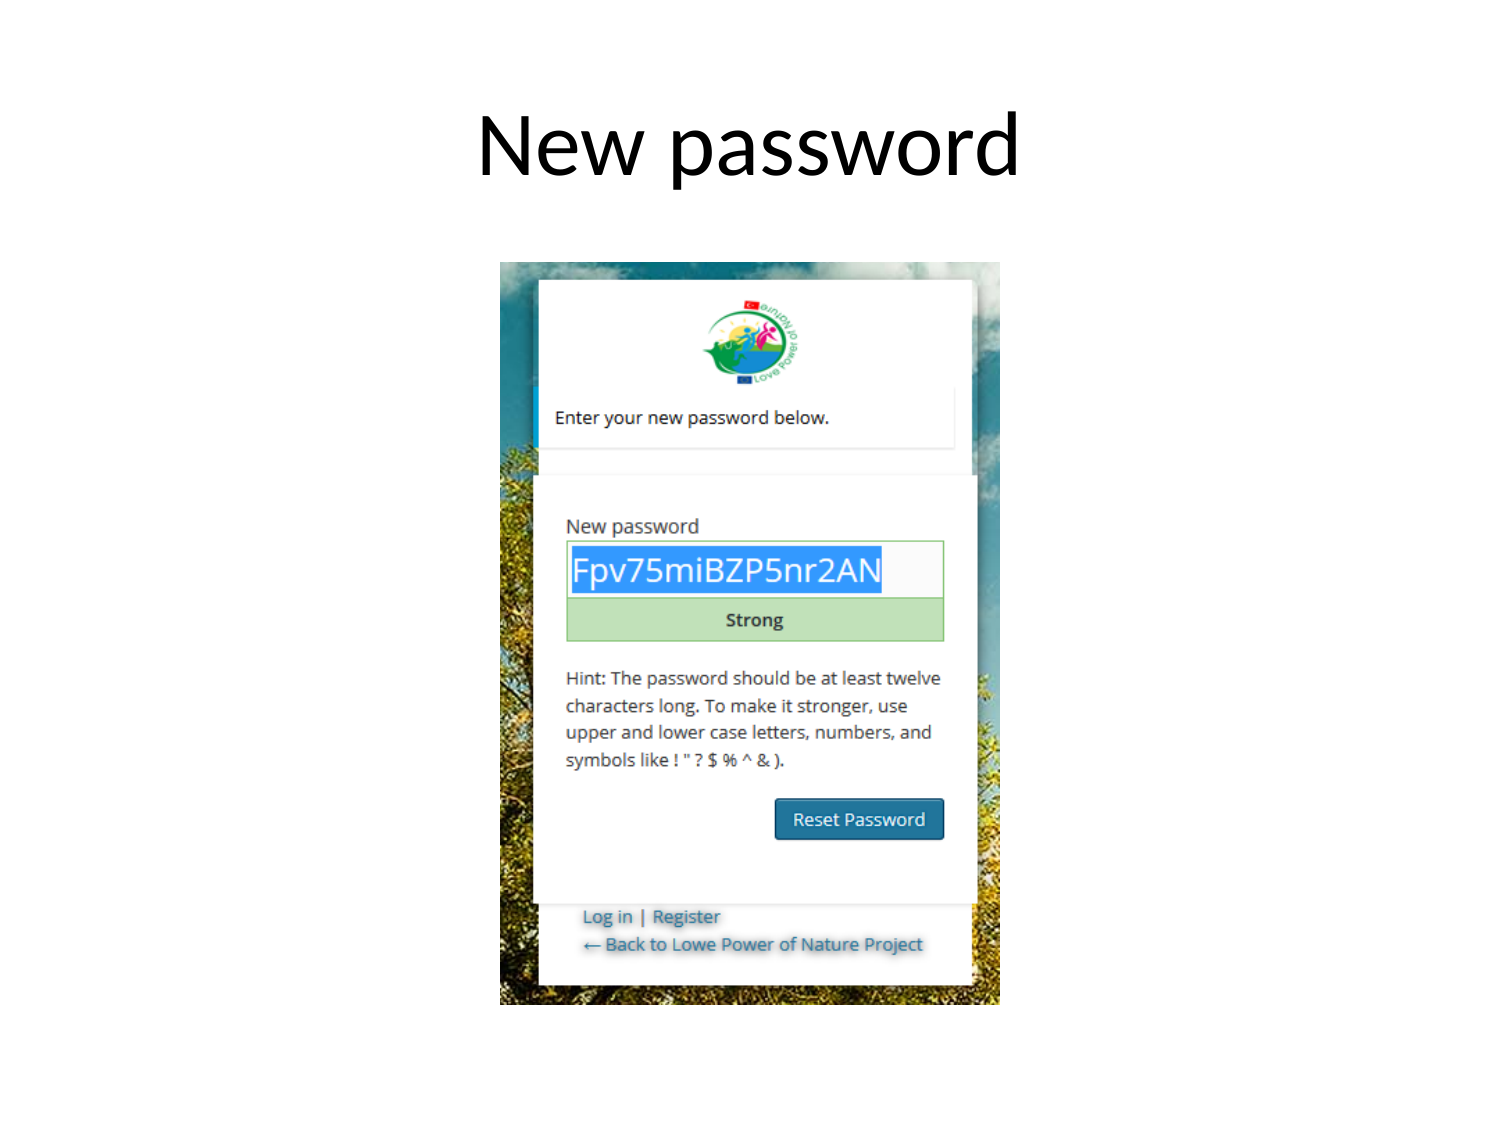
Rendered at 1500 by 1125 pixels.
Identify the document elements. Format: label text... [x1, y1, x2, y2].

title New password [75, 45, 1425, 233]
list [500, 262, 1000, 1006]
